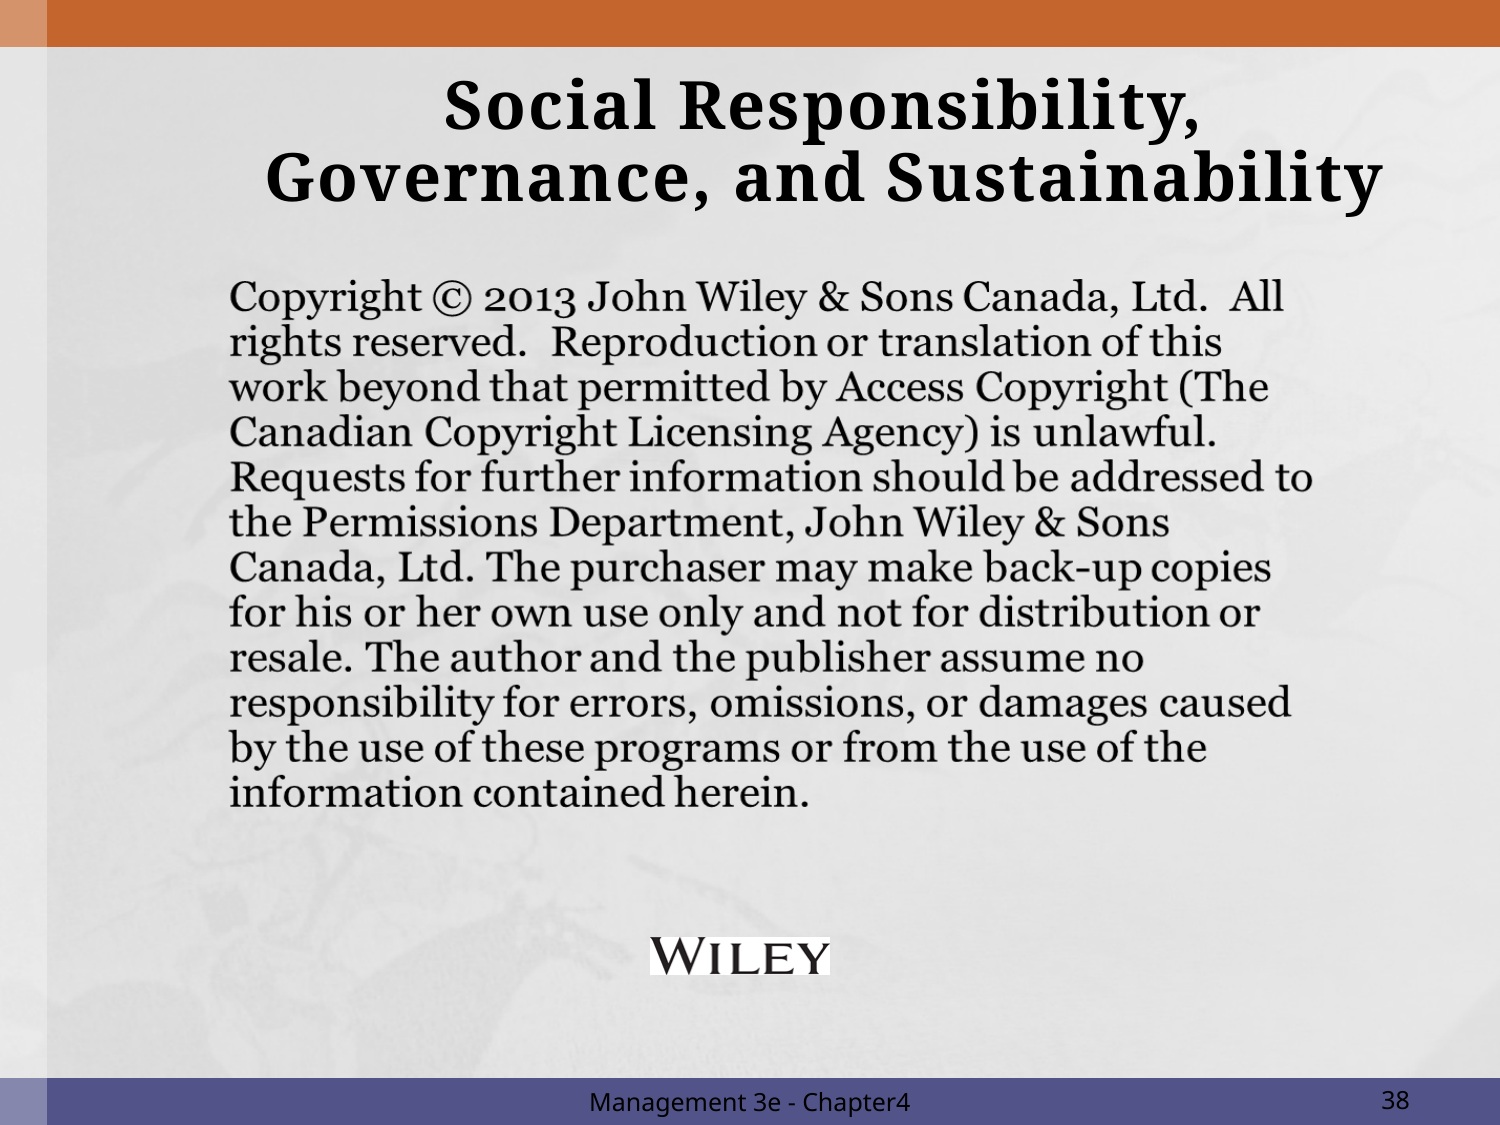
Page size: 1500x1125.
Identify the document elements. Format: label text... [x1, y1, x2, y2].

slide_number 38 [1074, 1078, 1425, 1125]
picture [202, 257, 1350, 869]
footer Management 3e - Chapter4 [512, 1078, 988, 1125]
title Social Responsibility, Governance, and Sustainability [225, 50, 1425, 238]
picture [649, 937, 830, 975]
